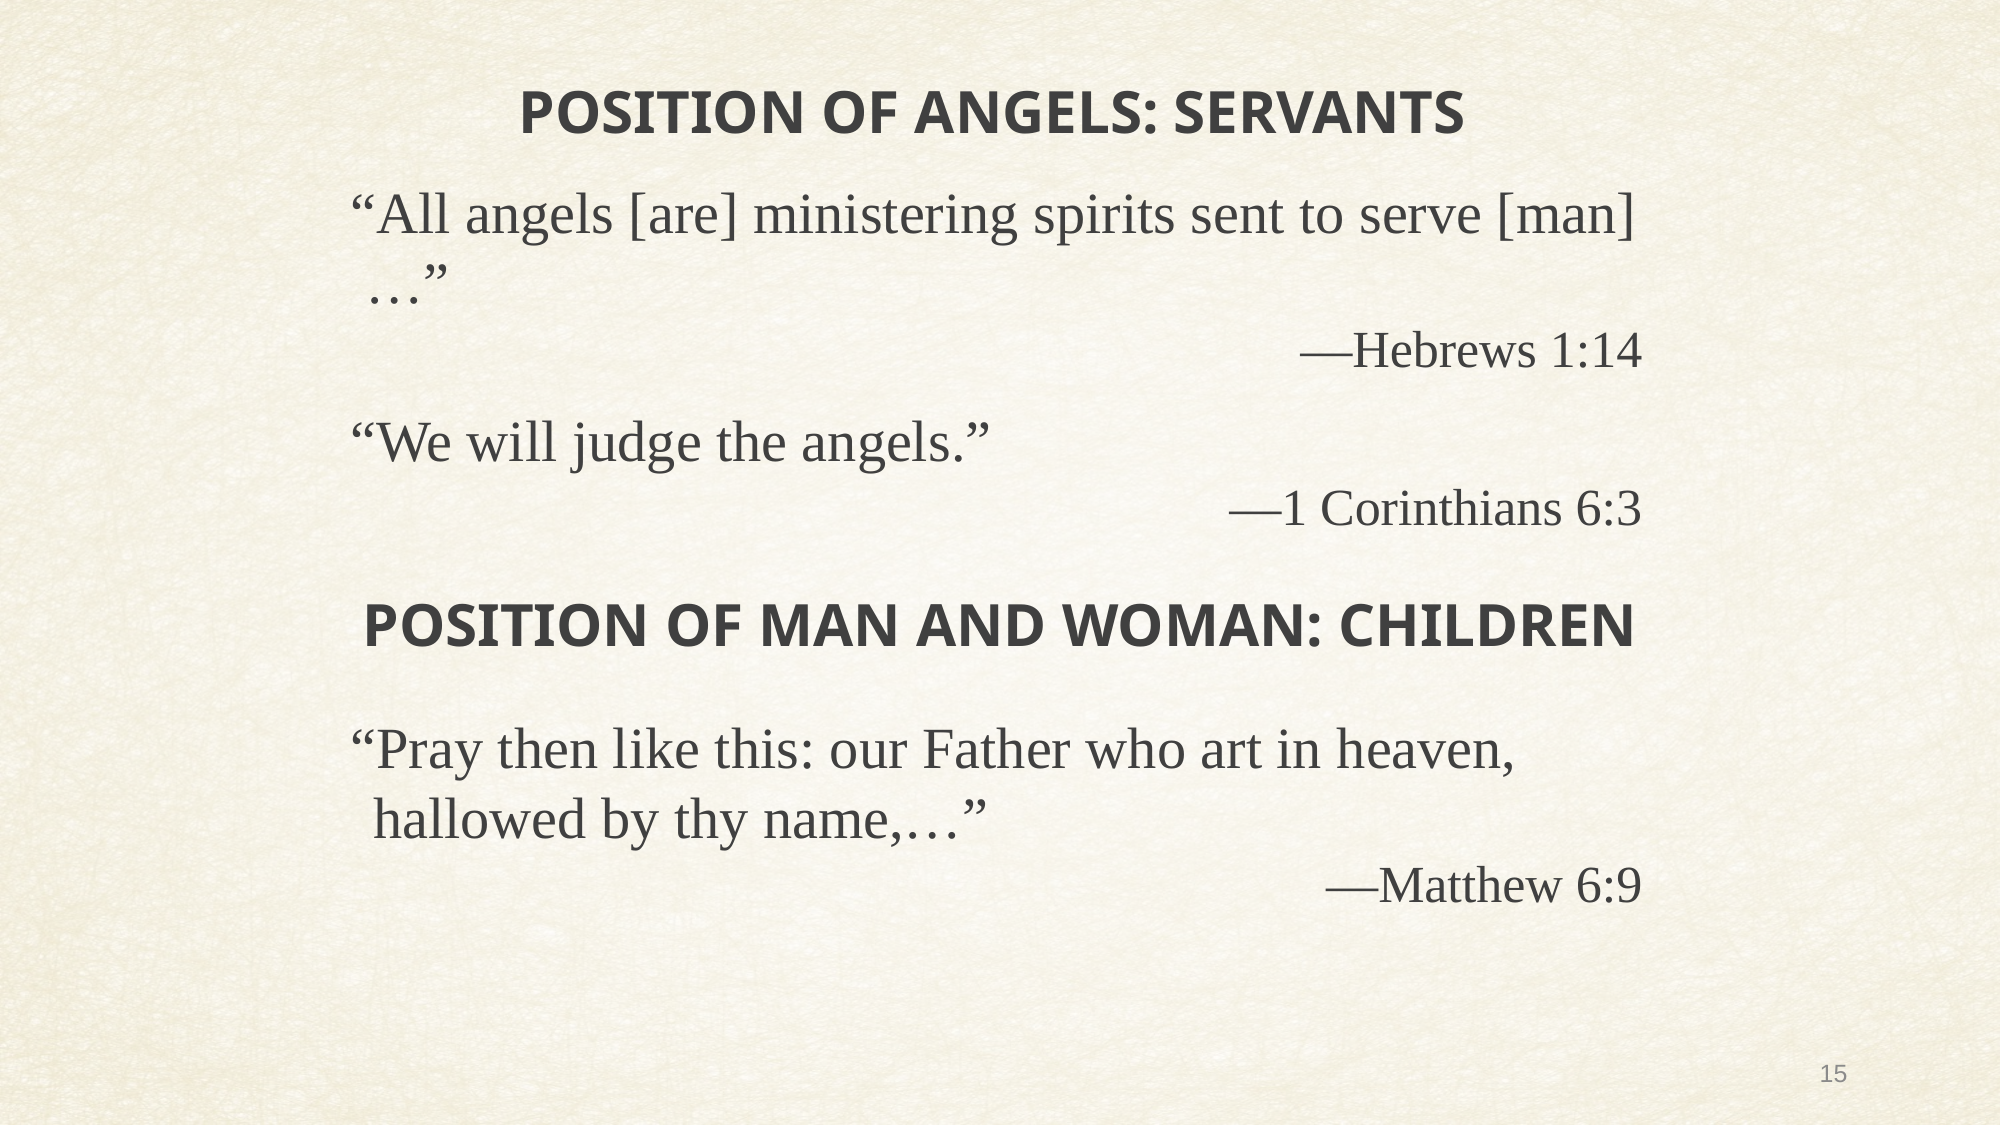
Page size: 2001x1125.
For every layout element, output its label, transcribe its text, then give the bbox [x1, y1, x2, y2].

text_box “All angels [are] ministering spirits sent to serve [man]…” —Hebrews 1:14 “We will judge the angels.” —1 Corinthians 6:3 “Pray then like this: our Father who art in heaven, hallowed by thy name,…” —Matthew 6:9 [335, 168, 1658, 533]
text_box “All angels [are] ministering spirits sent to serve [man]…” —Hebrews 1:14 “We will judge the angels.” —1 Corinthians 6:3 “Pray then like this: our Father who art in heaven, hallowed by thy name,…” —Matthew 6:9 [335, 713, 1658, 921]
text_box POSITION OF MAN AND WOMAN: CHILDREN [249, 533, 1750, 713]
slide_number 15 [1412, 1042, 1863, 1103]
text_box POSITION OF ANGELS: SERVANTS [249, 21, 1750, 200]
